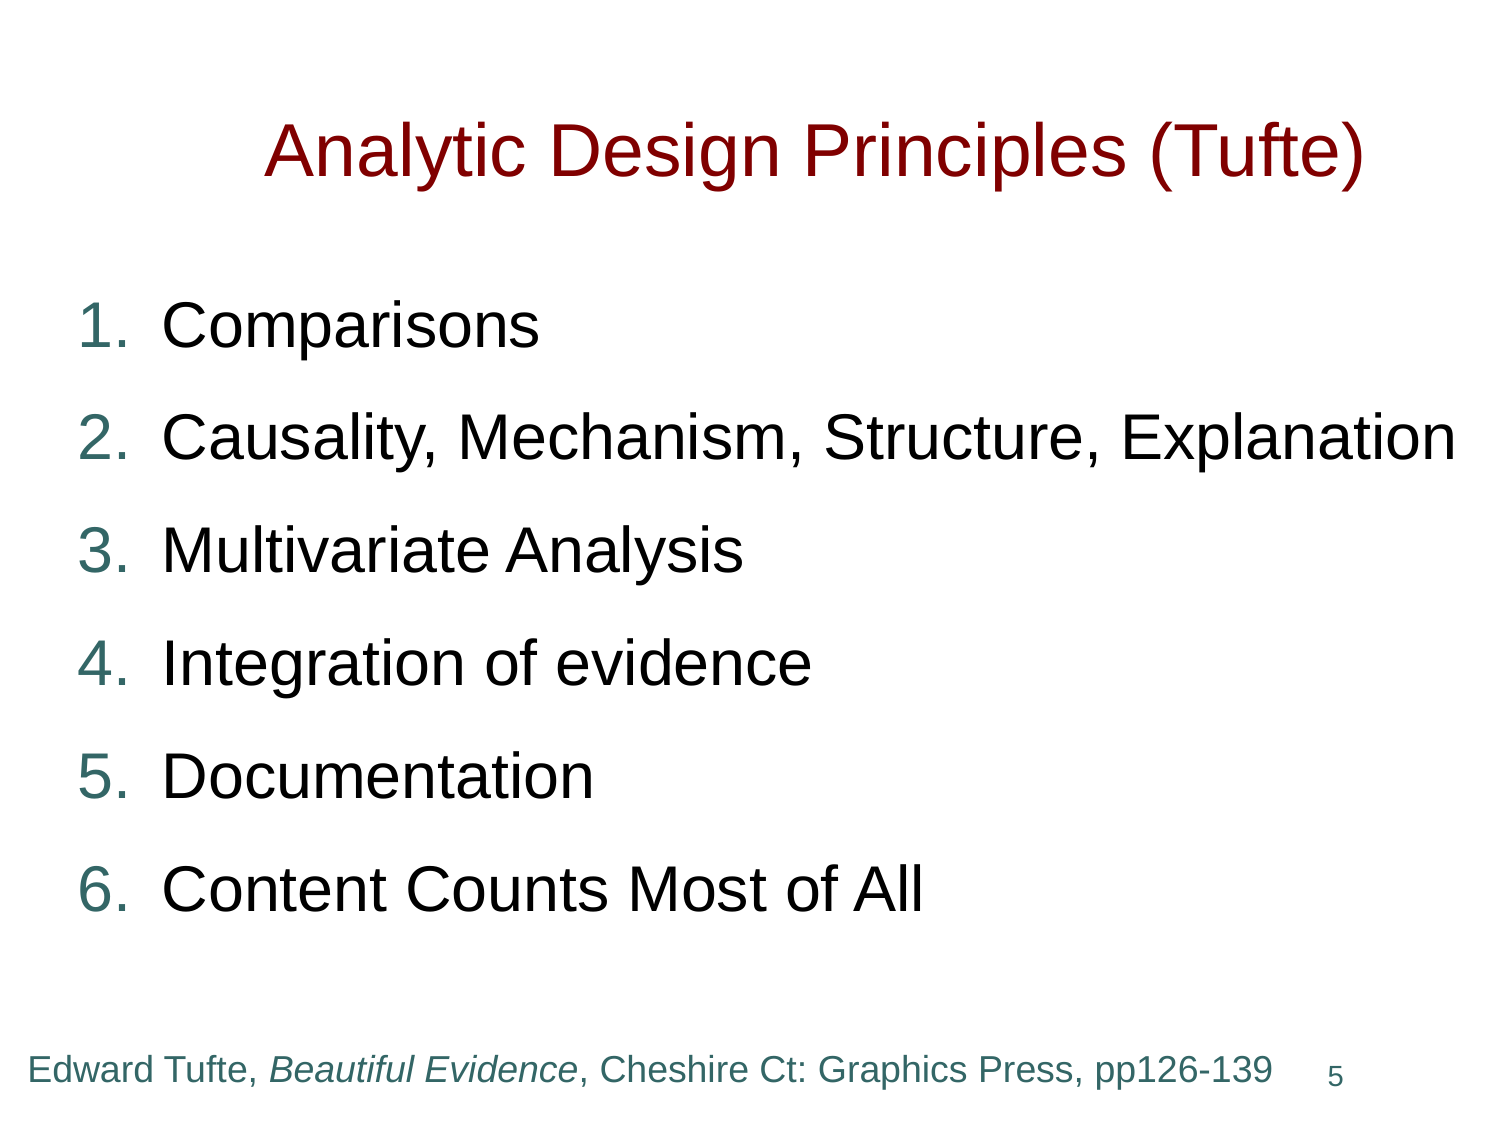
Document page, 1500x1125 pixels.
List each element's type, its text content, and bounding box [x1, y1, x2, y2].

list Comparisons Causality, Mechanism, Structure, Explanation Multivariate Analysis Integration of evidence Documentation Content Counts Most of All [62, 274, 1500, 1051]
text_box Edward Tufte, Beautiful Evidence, Cheshire Ct: Graphics Press, pp126-139 [12, 1037, 1350, 1098]
slide_number 4 [1312, 1049, 1451, 1101]
title Analytic Design Principles (Tufte) [249, 30, 1401, 263]
